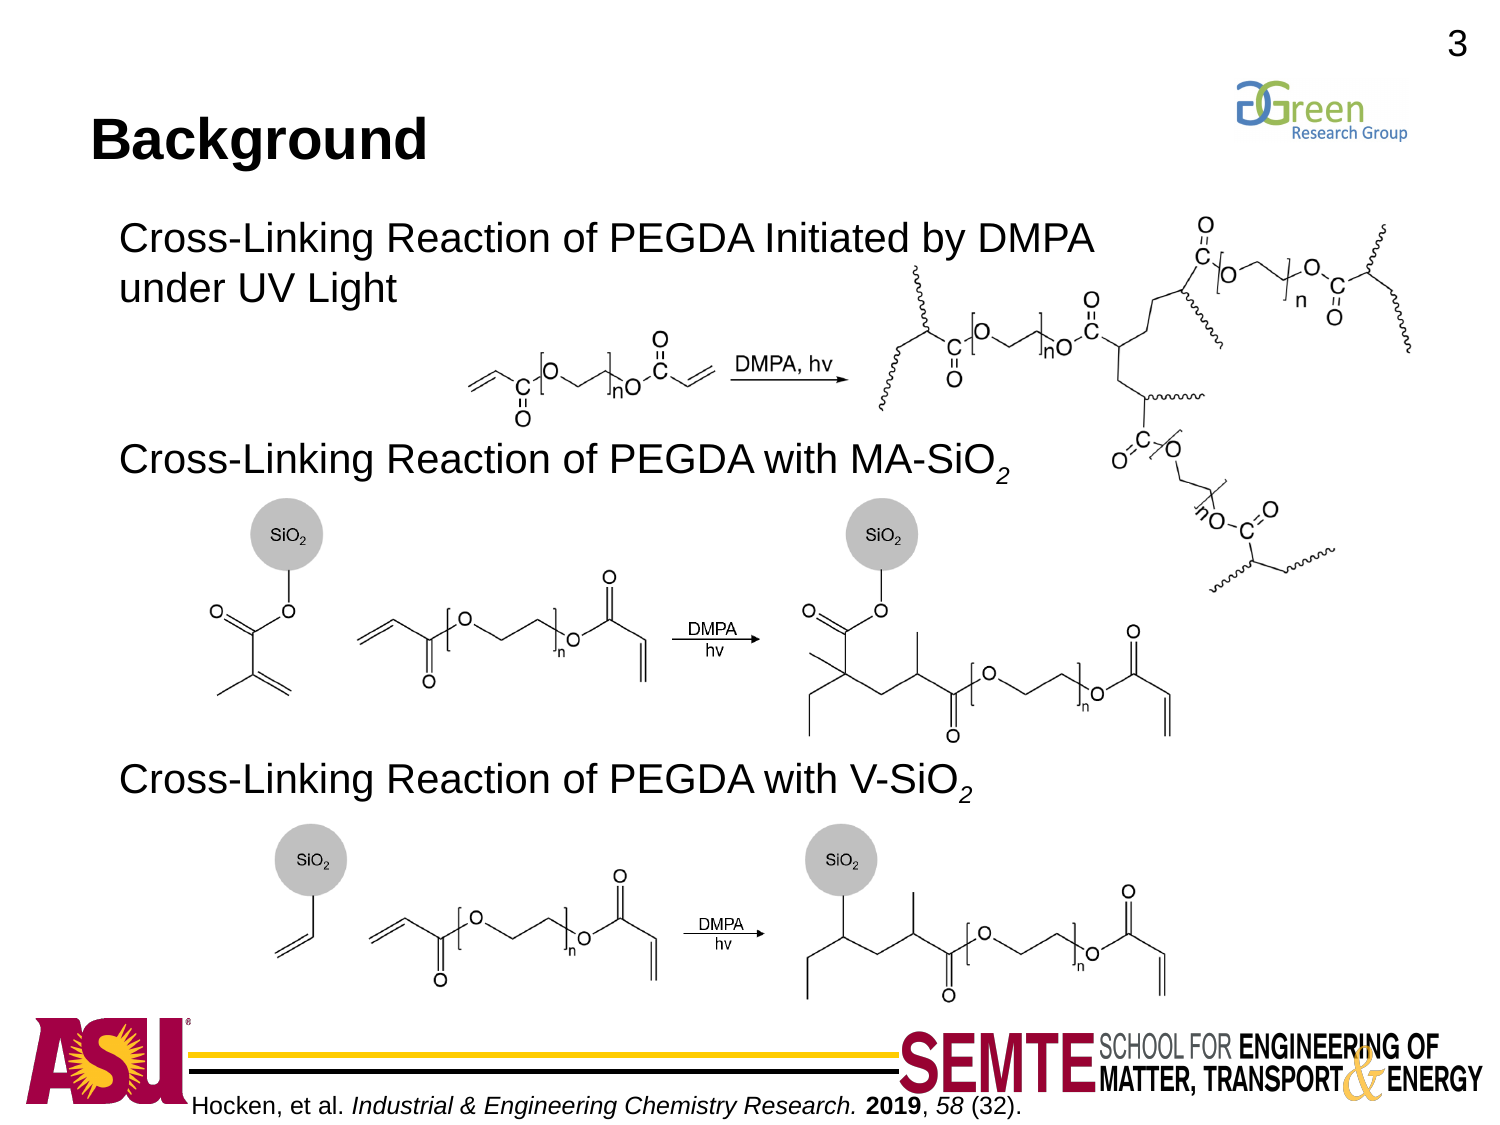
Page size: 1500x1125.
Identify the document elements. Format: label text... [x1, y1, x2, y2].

picture [200, 196, 1431, 756]
title Background [75, 42, 1425, 230]
picture [26, 1018, 191, 1104]
picture [899, 1018, 1485, 1104]
text_box Cross-Linking Reaction of PEGDA with MA-SiO2 [104, 424, 437, 497]
text_box Hocken, et al. Industrial & Engineering Chemistry Research. 2019, 58 (32). [176, 1081, 1113, 1125]
text_box Cross-Linking Reaction of PEGDA with V-SiO2 [104, 744, 1209, 816]
picture [265, 815, 1178, 1012]
text_box Cross-Linking Reaction of PEGDA Initiated by DMPA under UV Light [104, 203, 437, 319]
text_box 3 [1432, 11, 1500, 72]
